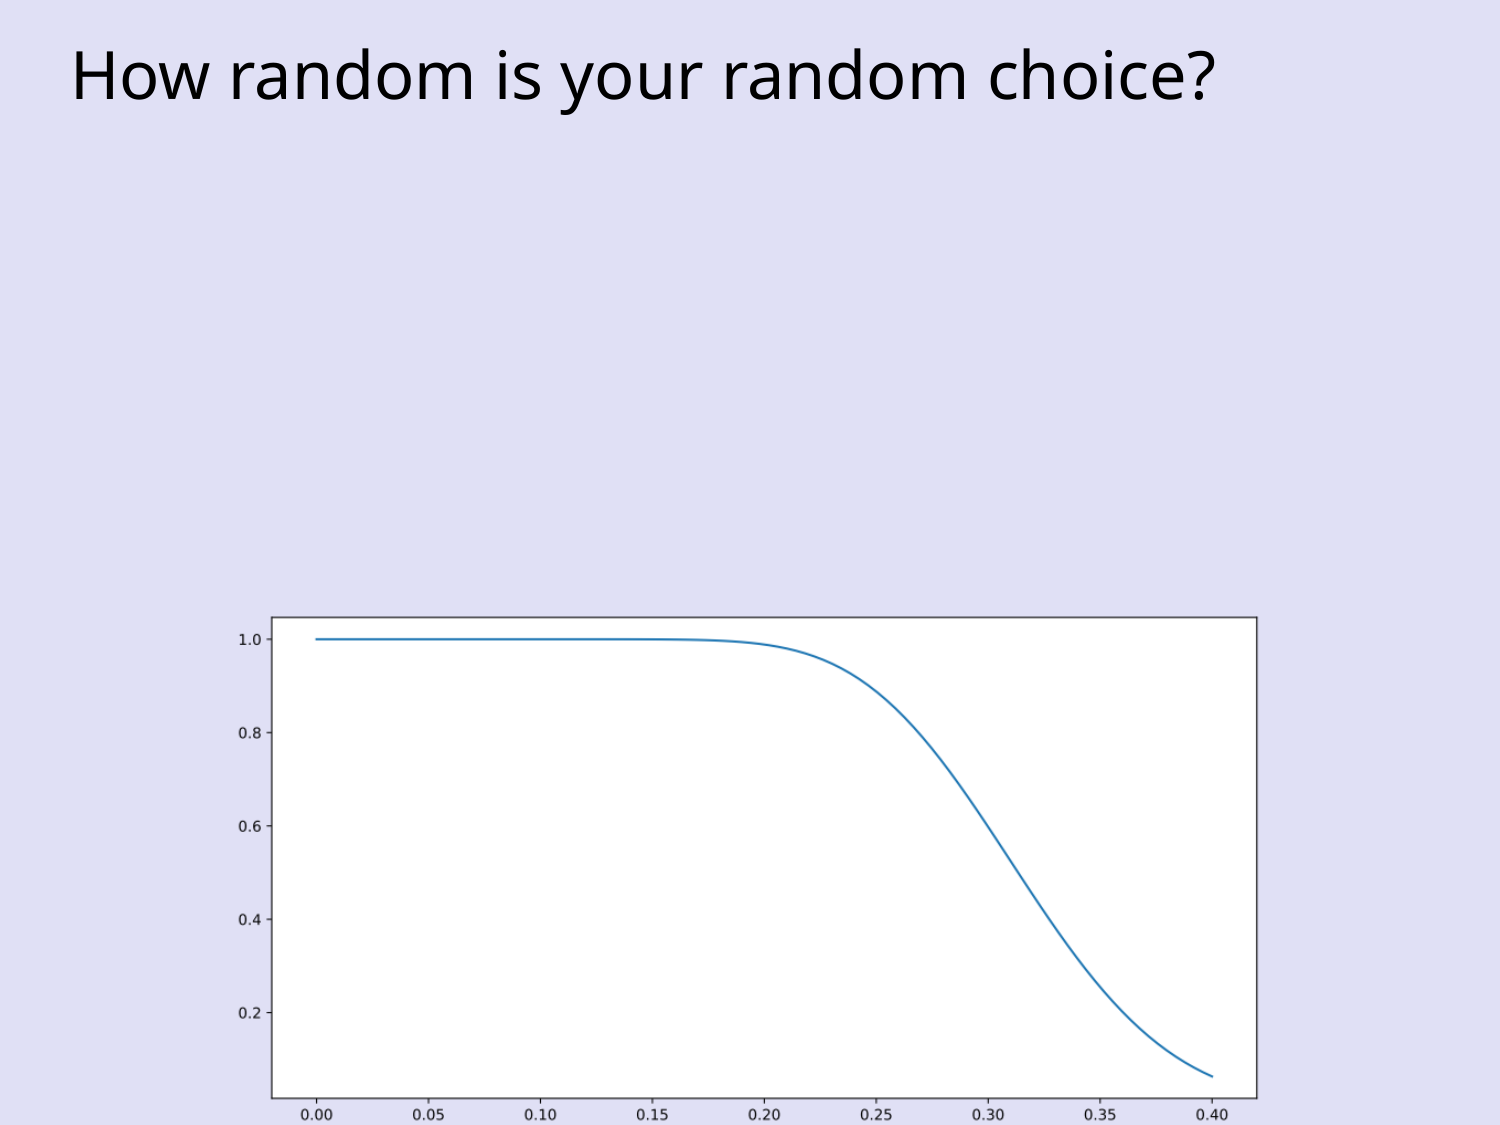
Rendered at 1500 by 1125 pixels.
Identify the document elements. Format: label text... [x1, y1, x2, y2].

picture [113, 541, 1382, 1125]
text_box How random is your random choice? [55, 25, 1463, 121]
